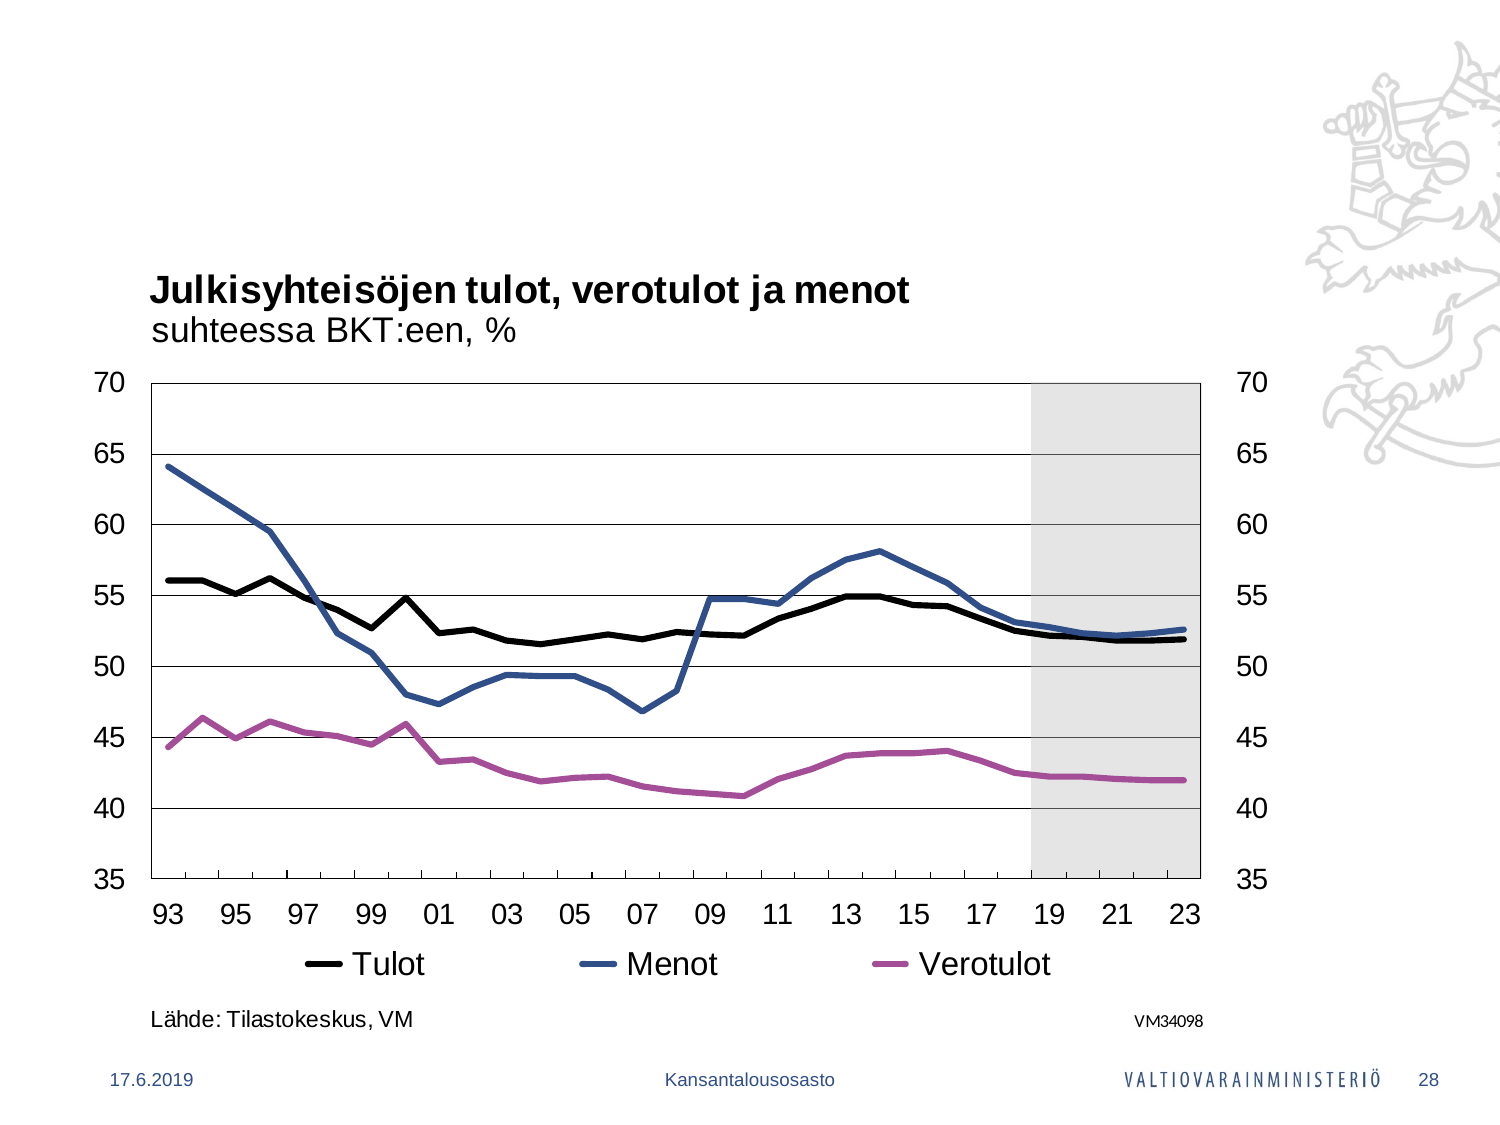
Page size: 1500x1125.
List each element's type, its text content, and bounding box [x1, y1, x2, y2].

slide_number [94, 1055, 255, 1103]
footer Kansantalousosasto [512, 1055, 988, 1103]
slide_number 28 [1376, 1054, 1455, 1103]
picture [1078, 1063, 1376, 1092]
picture [75, 0, 1500, 1046]
